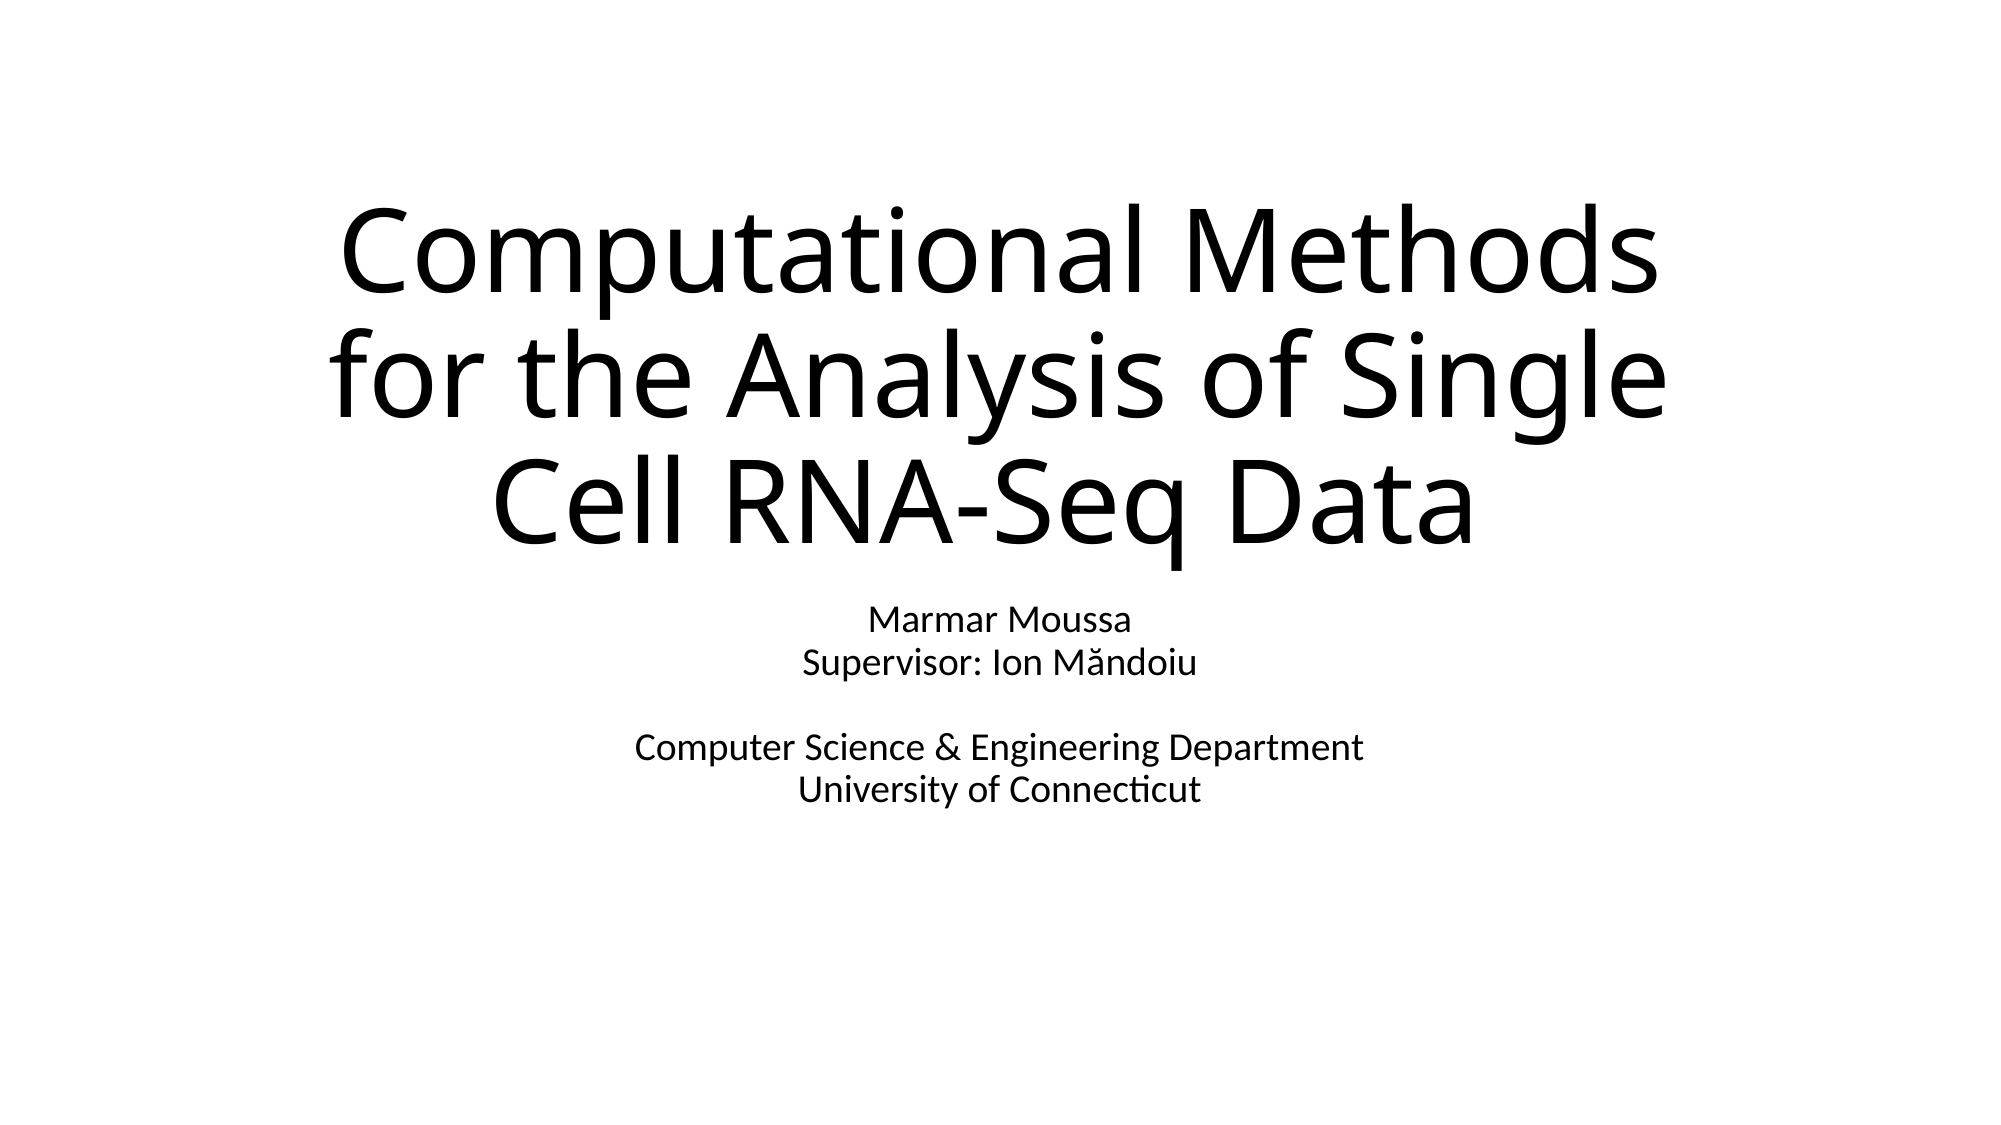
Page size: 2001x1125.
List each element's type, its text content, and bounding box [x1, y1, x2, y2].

subtitle Marmar Moussa Supervisor: Ion Măndoiu Computer Science & Engineering Department University of Connecticut [249, 590, 1750, 863]
title Computational Methods for the Analysis of Single Cell RNA-Seq Data [249, 184, 1750, 576]
